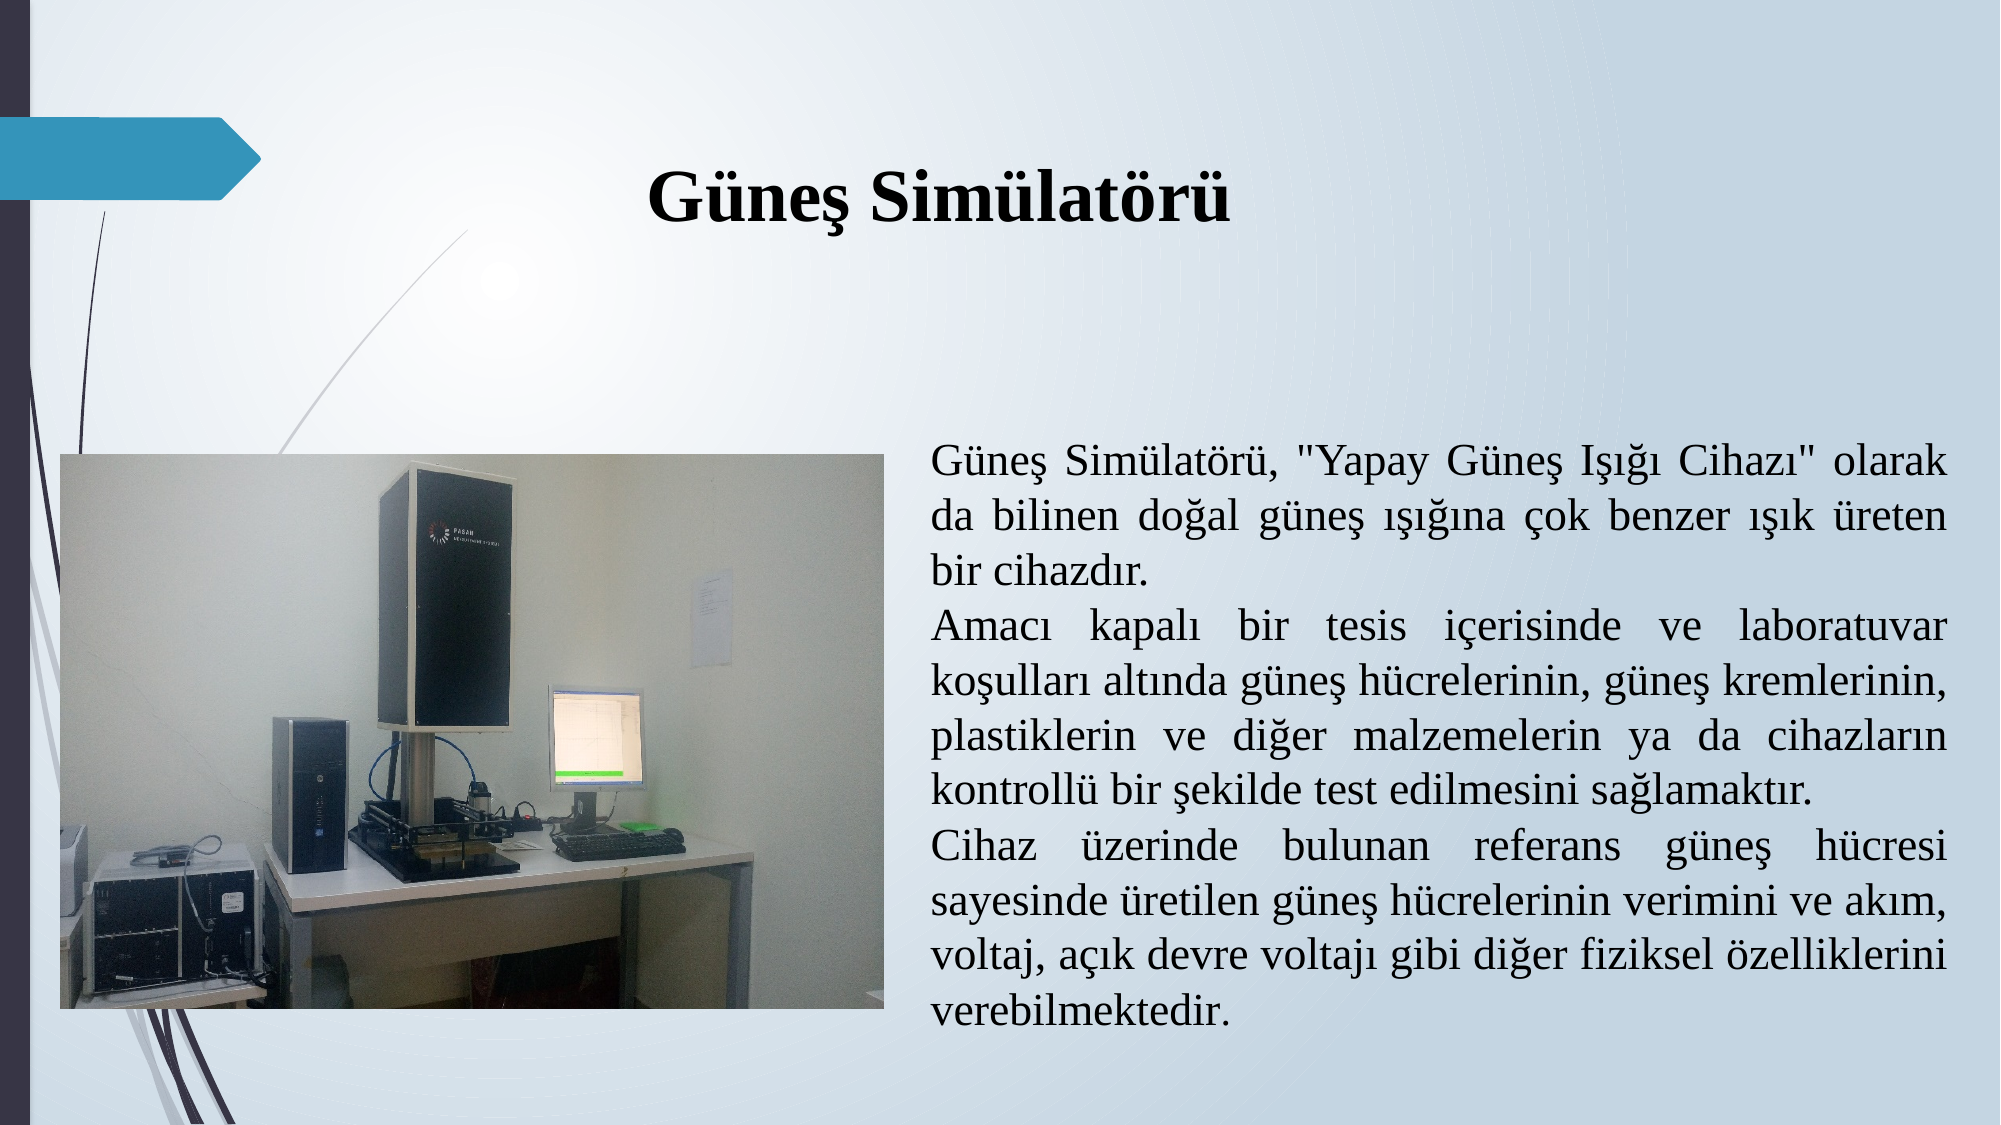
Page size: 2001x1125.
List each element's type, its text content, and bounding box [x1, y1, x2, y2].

picture [60, 454, 885, 1010]
text_box Güneş Simülatörü [631, 138, 1250, 244]
text_box Güneş Simülatörü, "Yapay Güneş Işığı Cihazı" olarak da bilinen doğal güneş ışığına çok benzer ışık üreten bir cihazdır. Amacı kapalı bir tesis içerisinde ve laboratuvar koşulları altında güneş hücrelerinin, güneş kremlerinin, plastiklerin ve diğer malzemelerin ya da cihazların kontrollü bir şekilde test edilmesini sağlamaktır. Cihaz üzerinde bulunan referans güneş hücresi sayesinde üretilen güneş hücrelerinin verimini ve akım, voltaj, açık devre voltajı gibi diğer fiziksel özelliklerini verebilmektedir. [915, 421, 1964, 1042]
